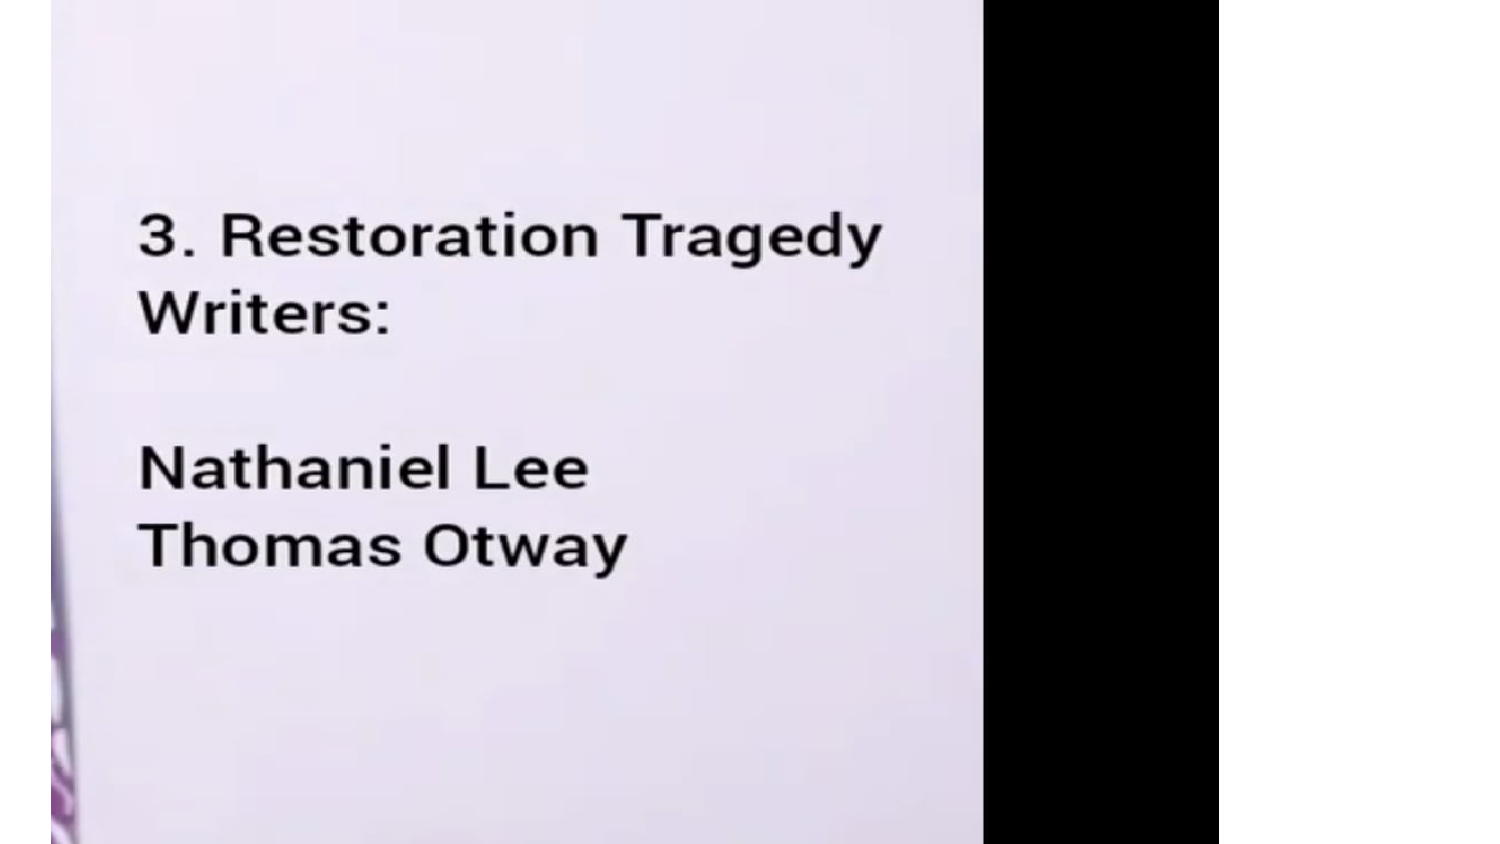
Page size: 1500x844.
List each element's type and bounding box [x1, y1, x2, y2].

picture [50, 0, 1219, 844]
